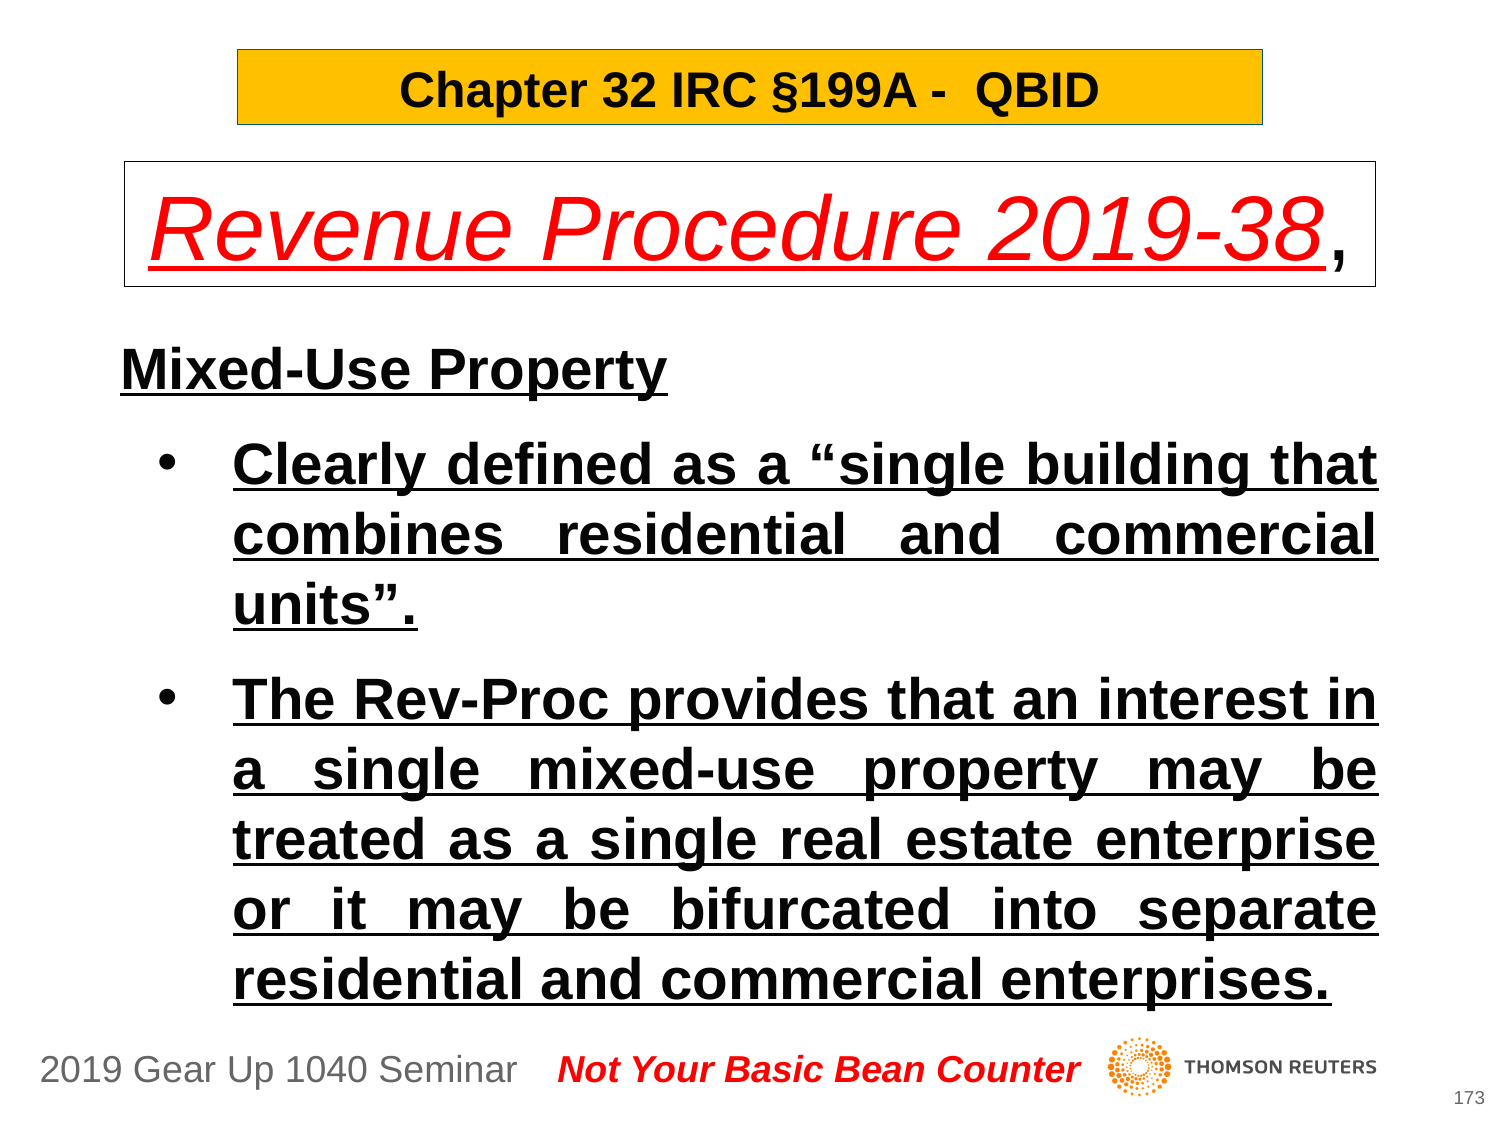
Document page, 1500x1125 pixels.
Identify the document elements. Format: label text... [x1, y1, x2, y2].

text_box Chapter 32 IRC §199A - QBID [237, 49, 1263, 125]
slide_number 173 [1345, 1078, 1500, 1125]
picture [1107, 1037, 1377, 1122]
text_box Mixed-Use Property Clearly defined as a “single building that combines residential and commercial units”. The Rev-Proc provides that an interest in a single mixed-use property may be treated as a single real estate enterprise or it may be bifurcated into separate residential and commercial enterprises. [105, 323, 1394, 1019]
text_box Revenue Procedure 2019-38, [124, 161, 1376, 287]
